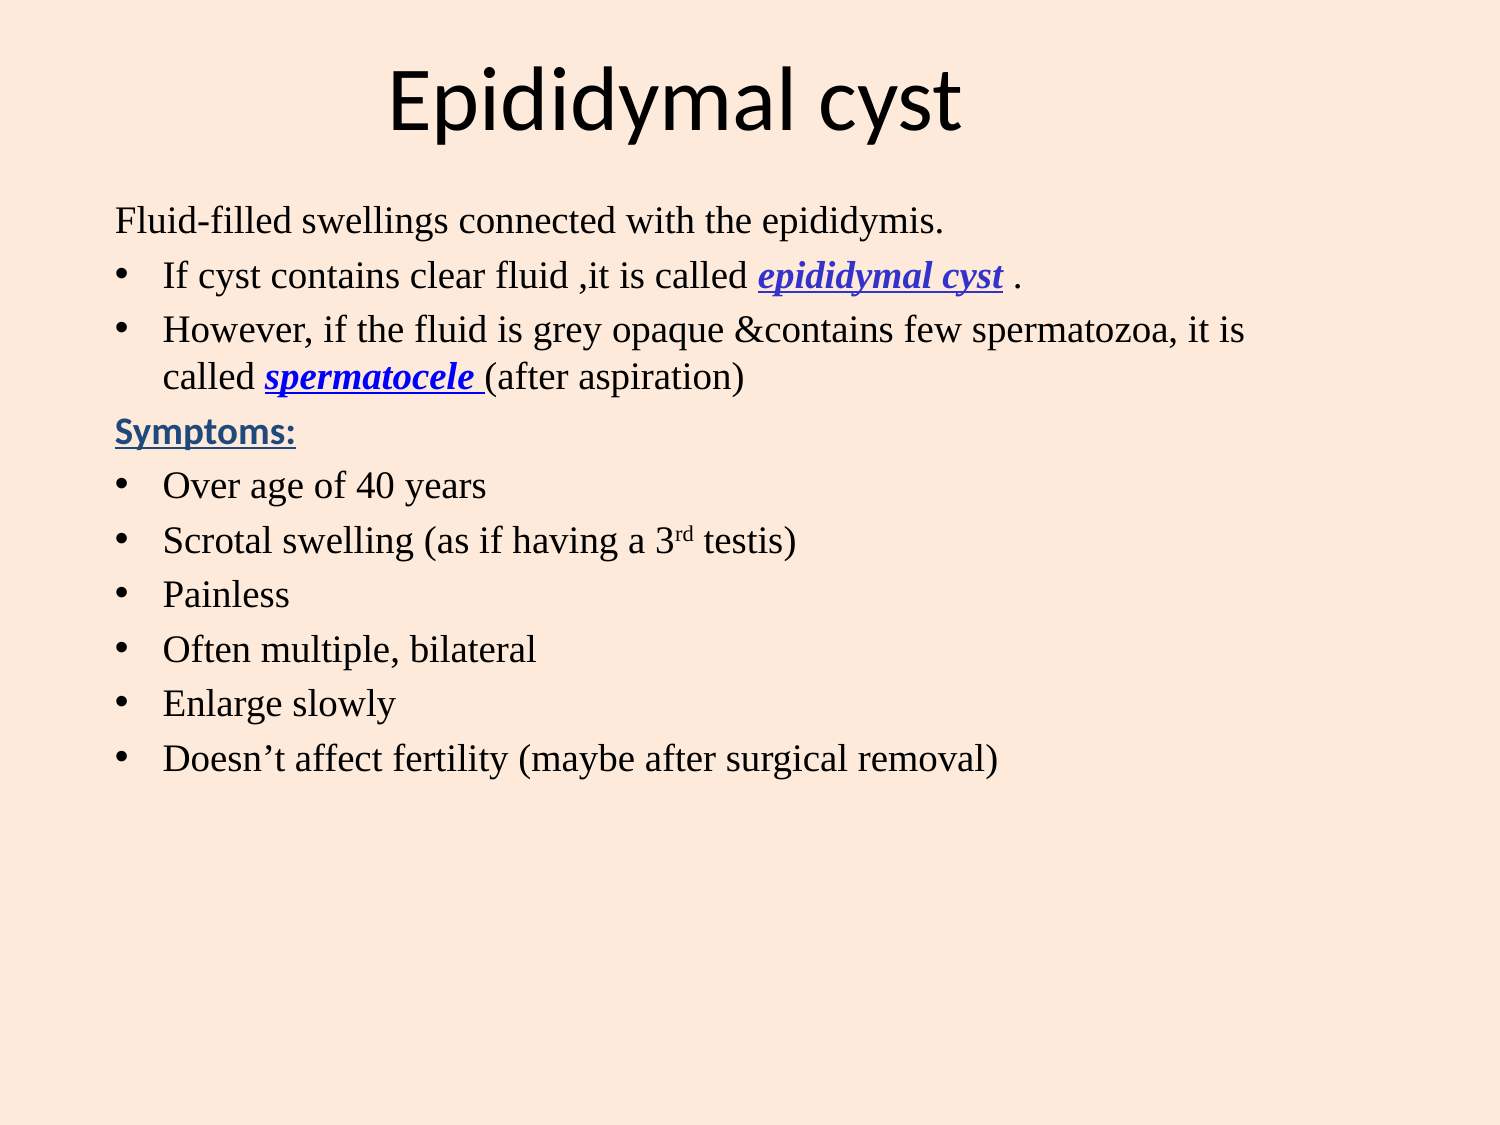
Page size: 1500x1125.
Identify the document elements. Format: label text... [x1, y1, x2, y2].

title Epididymal cyst [162, 0, 1189, 187]
list Fluid-filled swellings connected with the epididymis. If cyst contains clear fluid ,it is called epididymal cyst . However, if the fluid is grey opaque &contains few spermatozoa, it is called spermatocele (after aspiration) Symptoms: Over age of 40 years Scrotal swelling (as if having a 3rd testis) Painless Often multiple, bilateral Enlarge slowly Doesn’t affect fertility (maybe after surgical removal) [99, 187, 1363, 788]
